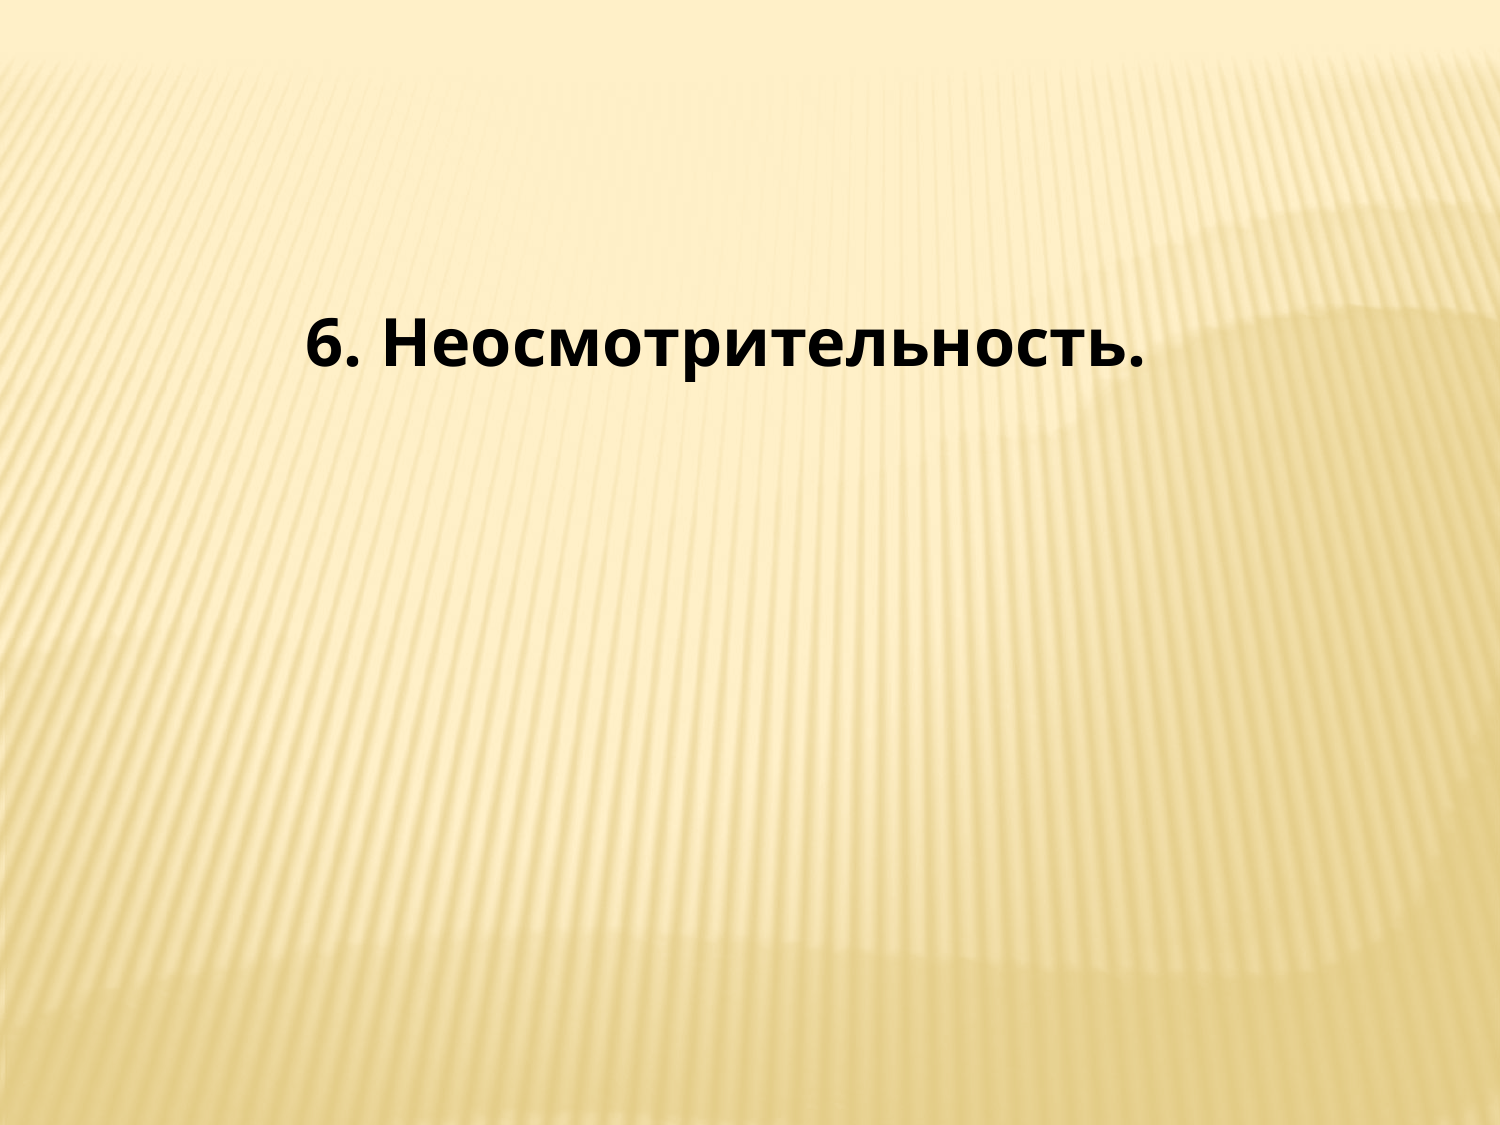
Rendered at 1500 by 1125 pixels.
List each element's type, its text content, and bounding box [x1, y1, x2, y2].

text_box 6. Неосмотрительность. [93, 292, 1360, 433]
